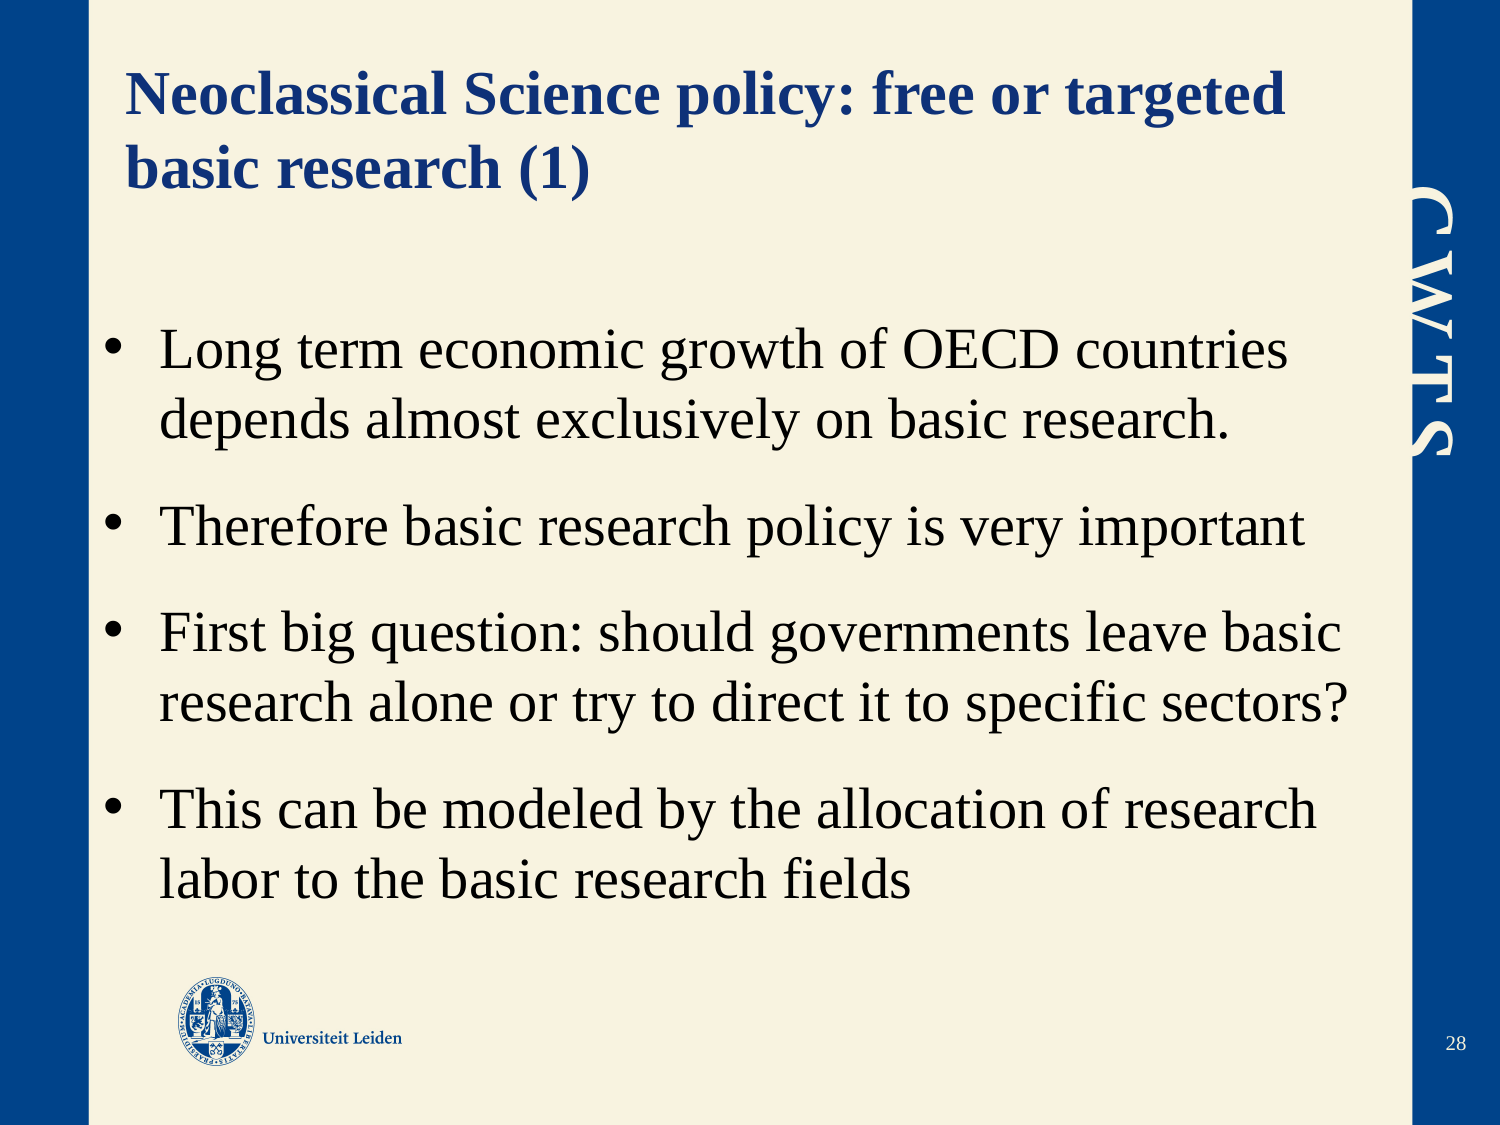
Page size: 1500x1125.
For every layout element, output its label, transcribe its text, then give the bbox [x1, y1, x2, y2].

slide_number 28 [1412, 1012, 1500, 1073]
picture [0, 0, 1500, 1125]
list Long term economic growth of OECD countries depends almost exclusively on basic research. Therefore basic research policy is very important First big question: should governments leave basic research alone or try to direct it to specific sectors? This can be modeled by the allocation of research labor to the basic research fields [88, 302, 1413, 953]
title Neoclassical Science policy: free or targeted basic research (1) [110, 44, 1353, 209]
